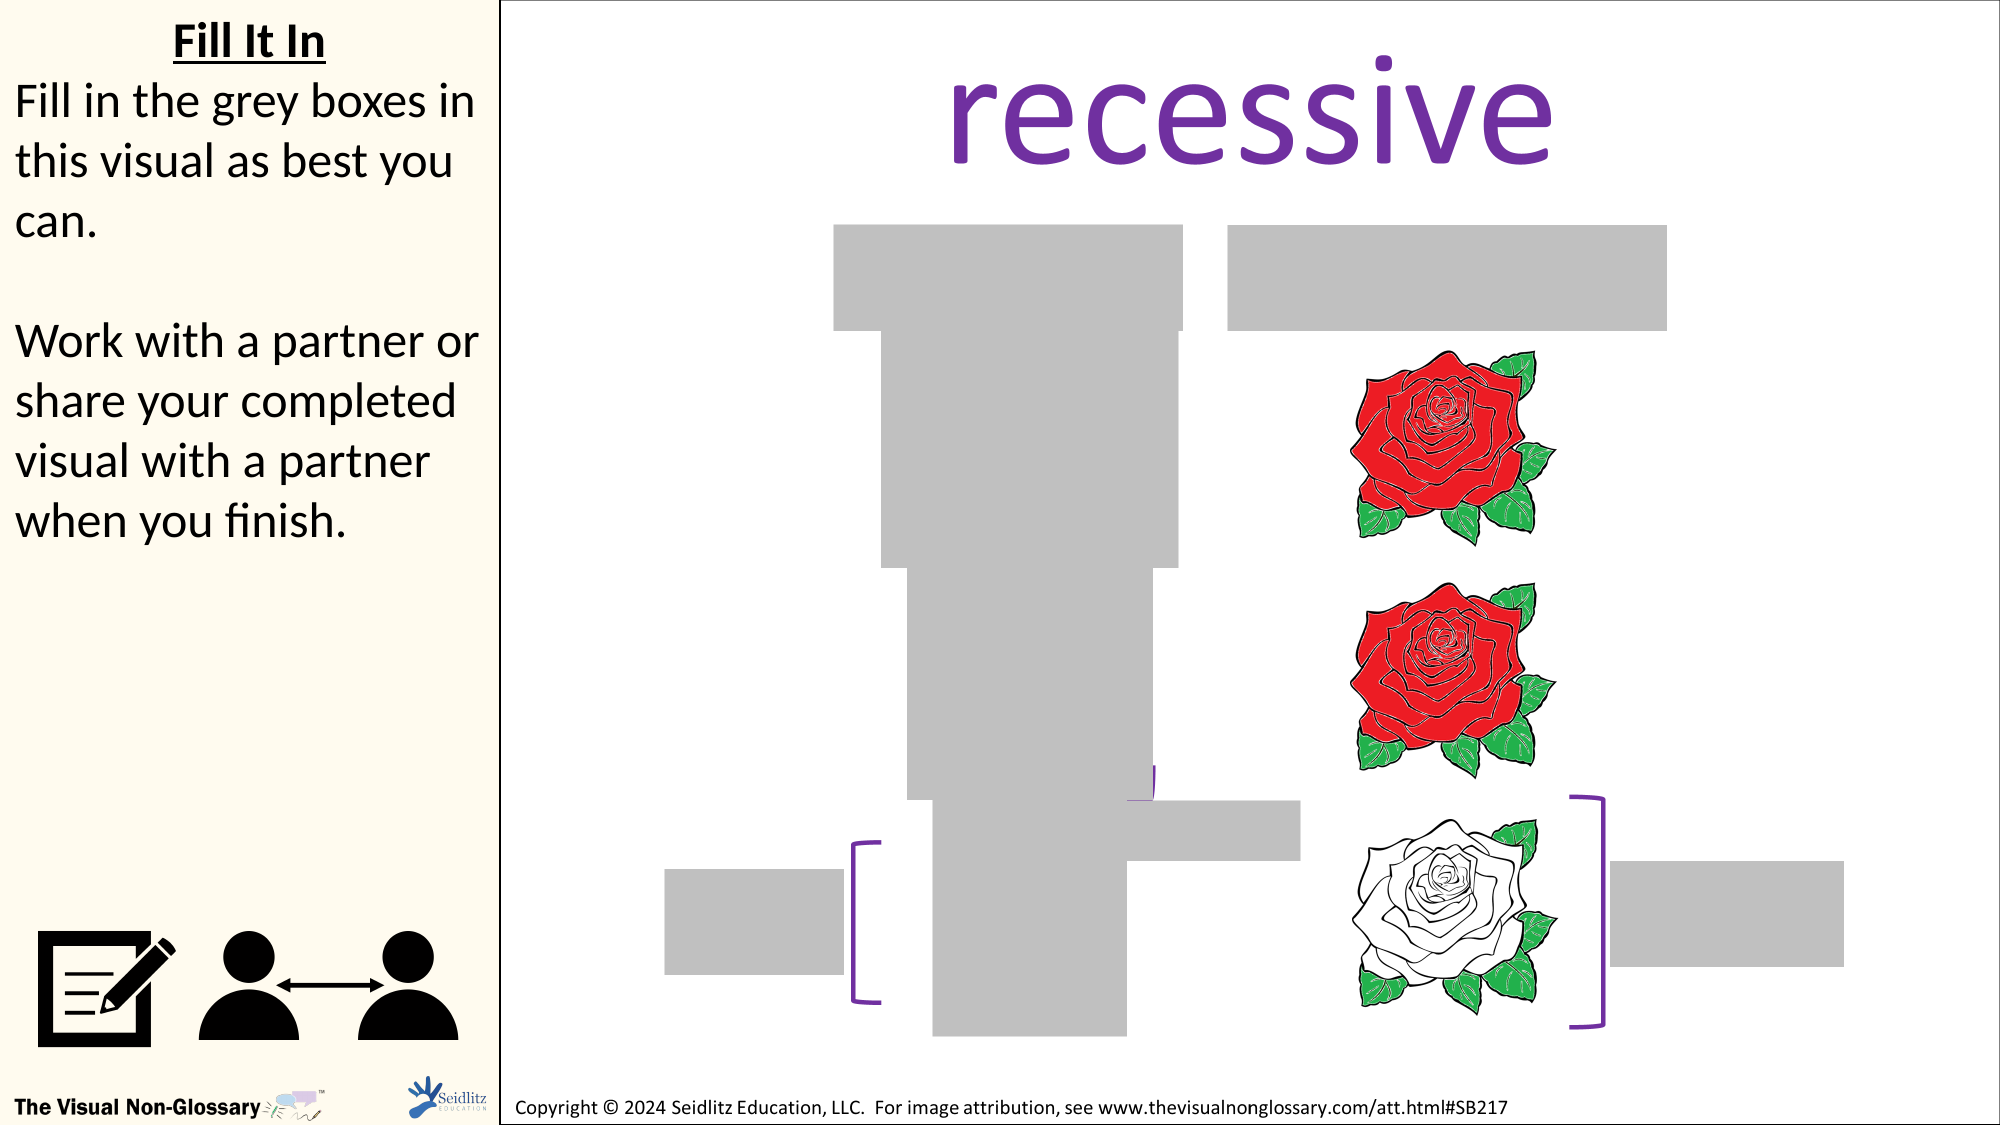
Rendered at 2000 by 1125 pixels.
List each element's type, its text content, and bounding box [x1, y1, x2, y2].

picture [403, 1073, 495, 1125]
picture [194, 931, 463, 1040]
picture [499, 0, 2000, 1125]
picture [0, 1084, 328, 1125]
picture [38, 920, 176, 1058]
text_box Fill It In [158, 0, 341, 59]
text_box Fill in the grey boxes in this visual as best you can. Work with a partner or share your completed visual with a partner when you finish. [0, 59, 494, 555]
